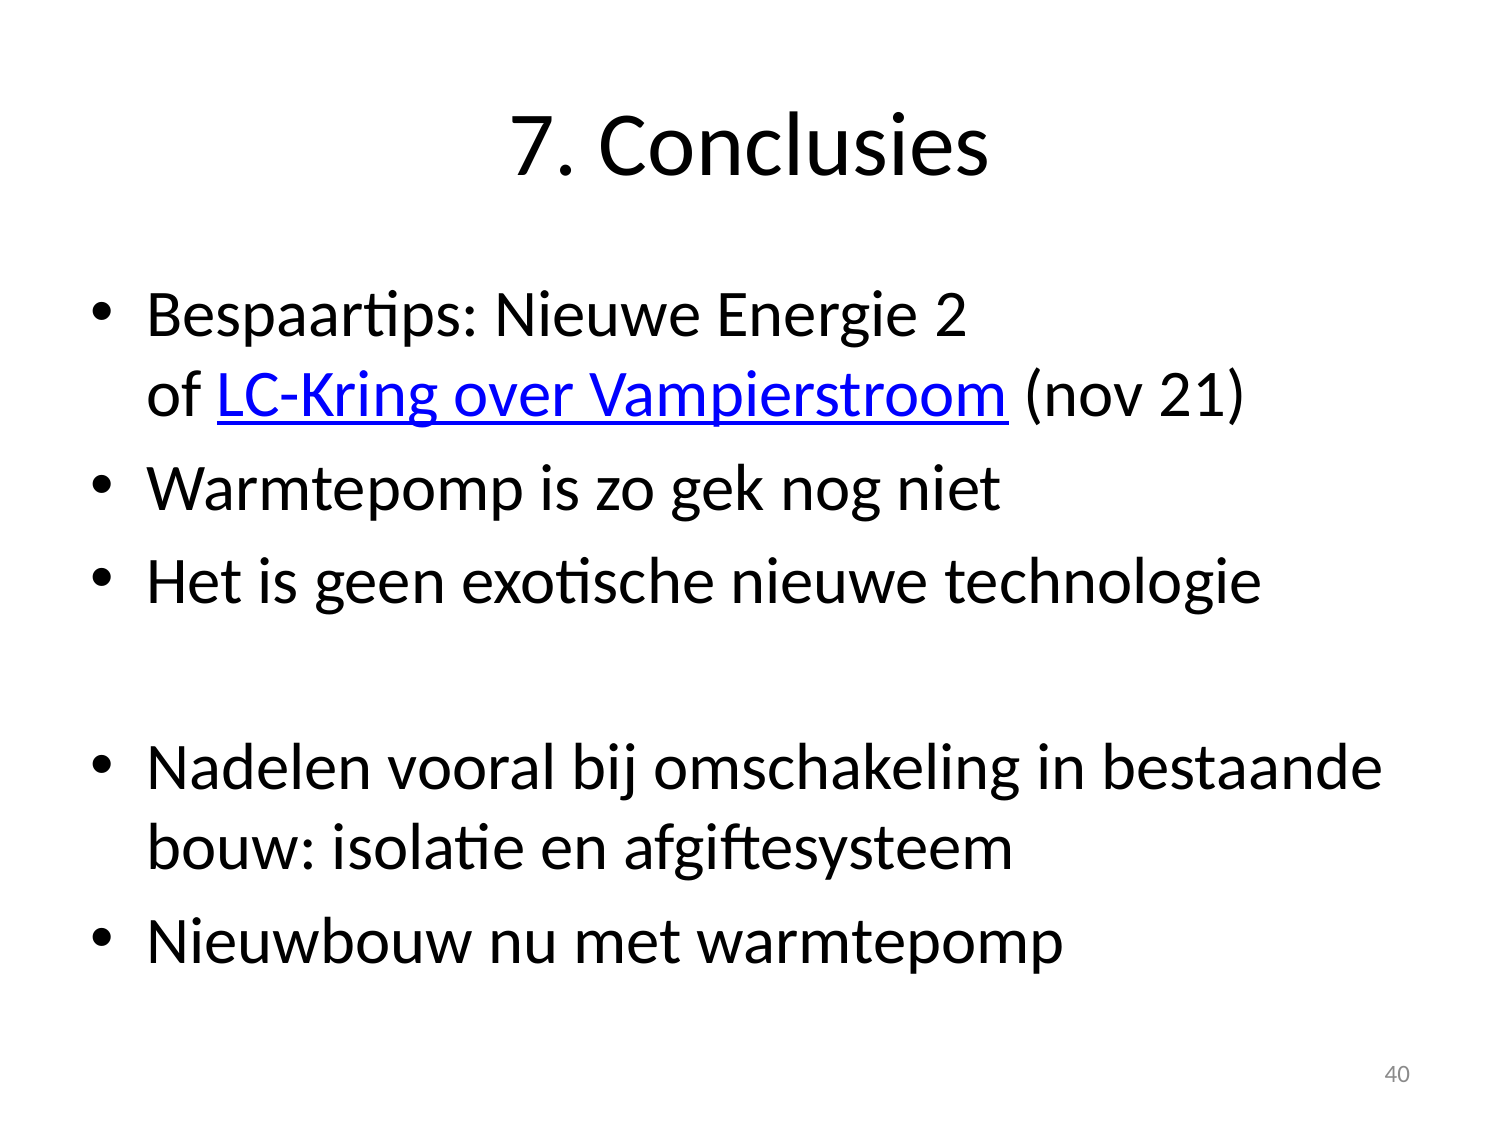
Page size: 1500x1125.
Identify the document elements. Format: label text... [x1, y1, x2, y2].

title 7. Conclusies [75, 45, 1425, 233]
slide_number 40 [1074, 1042, 1425, 1103]
list Bespaartips: Nieuwe Energie 2 of LC-Kring over Vampierstroom (nov 21) Warmtepomp is zo gek nog niet Het is geen exotische nieuwe technologie Nadelen vooral bij omschakeling in bestaande bouw: isolatie en afgiftesysteem Nieuwbouw nu met warmtepomp [75, 262, 1425, 1059]
